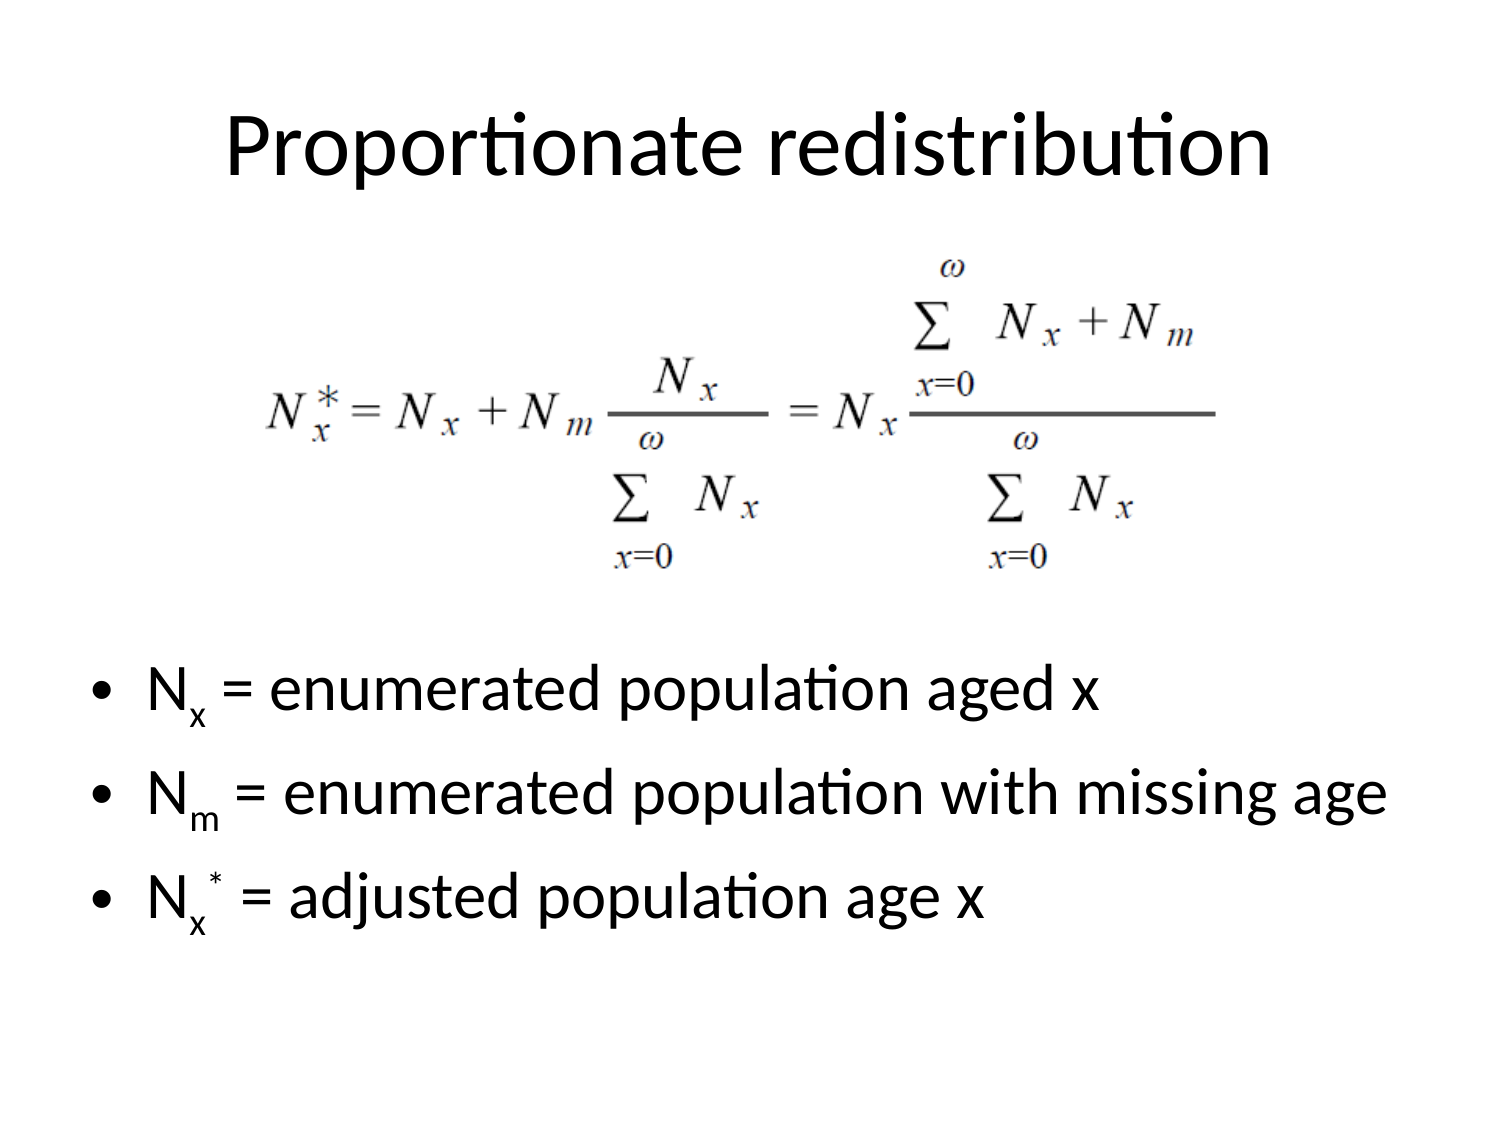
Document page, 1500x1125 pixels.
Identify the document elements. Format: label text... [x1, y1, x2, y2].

title Proportionate redistribution [75, 45, 1425, 233]
picture [199, 249, 1294, 601]
list Nx = enumerated population aged x Nm = enumerated population with missing age Nx* = adjusted population age x [75, 262, 1425, 1005]
